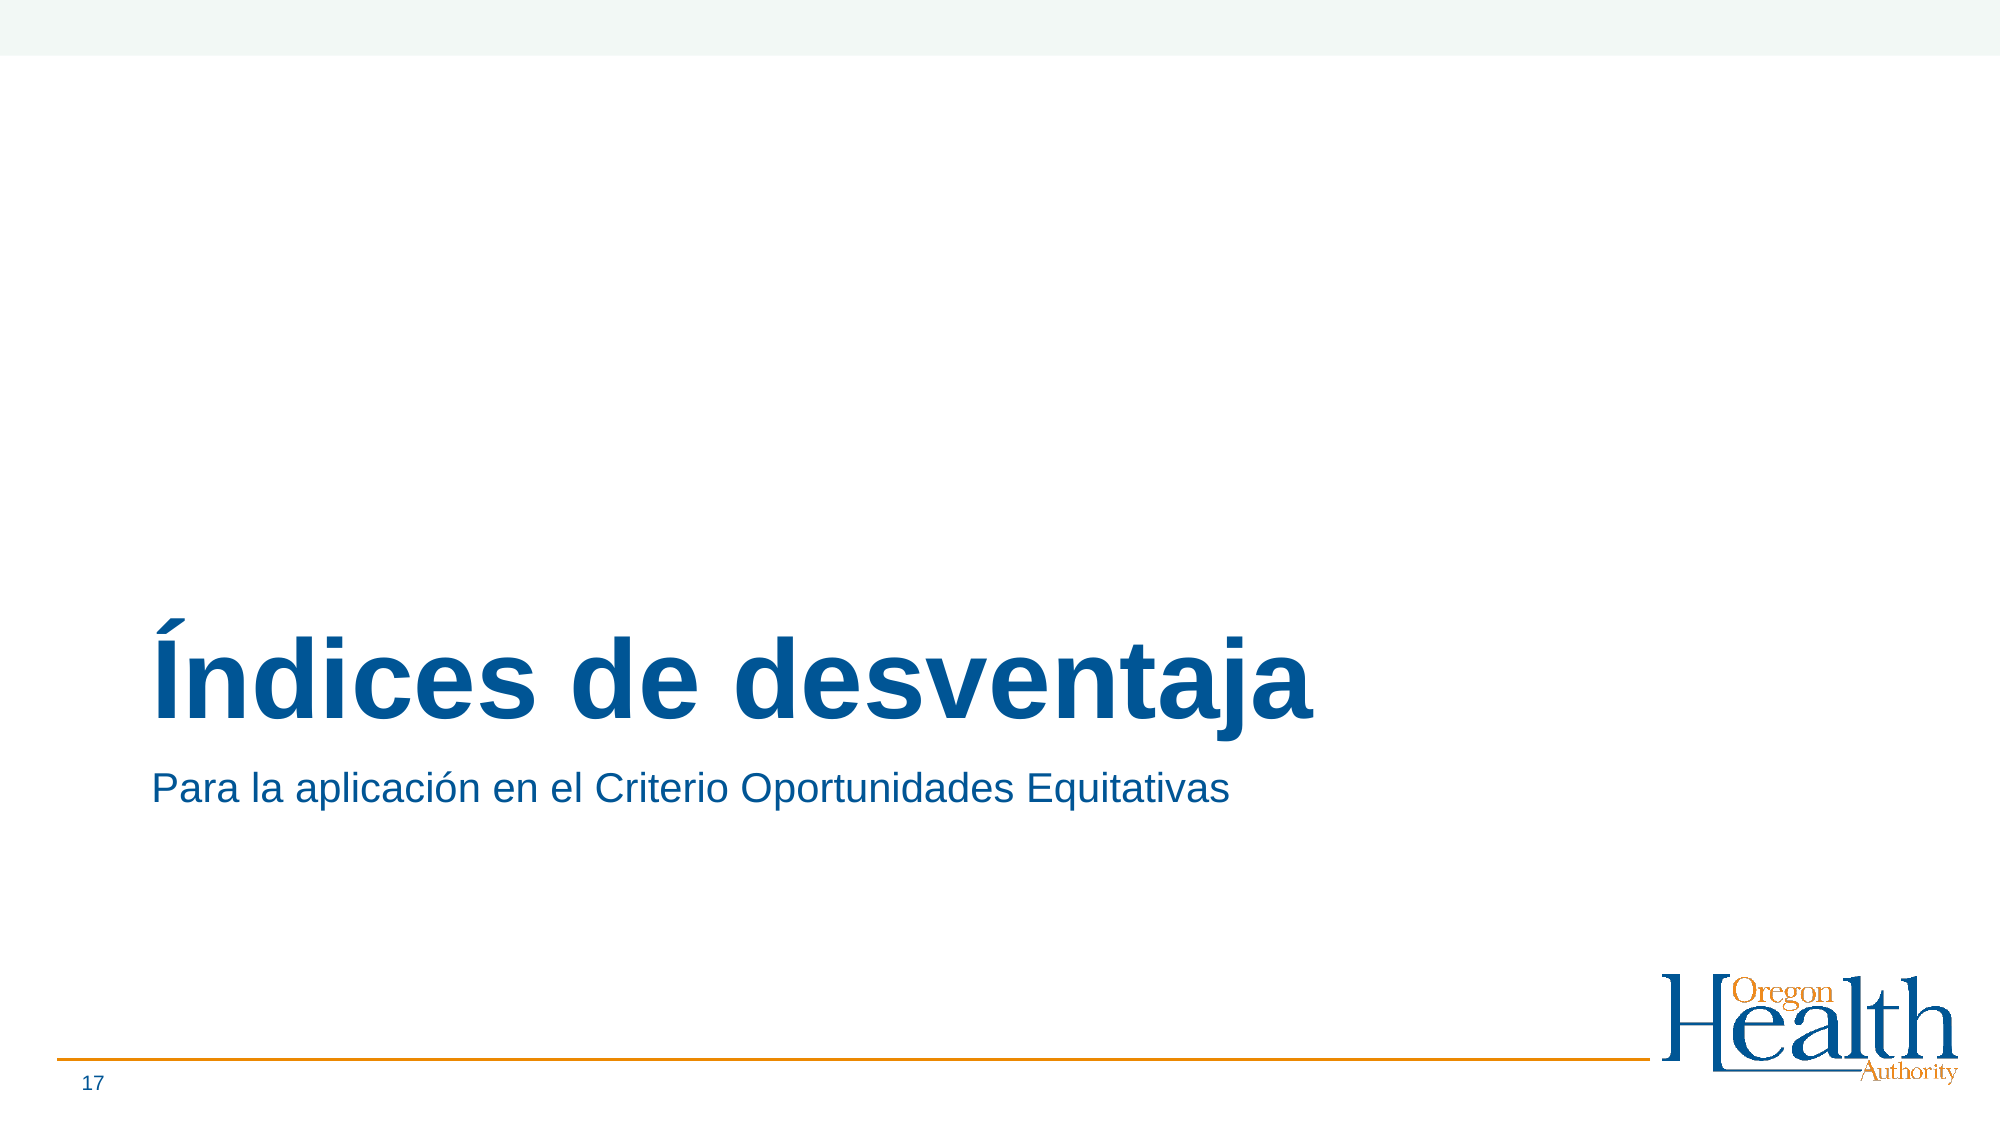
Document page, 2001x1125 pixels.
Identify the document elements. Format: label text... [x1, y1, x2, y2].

list Para la aplicación en el Criterio Oportunidades Equitativas [136, 752, 1862, 999]
picture [1662, 974, 1958, 1085]
slide_number 17 [66, 1062, 534, 1104]
title Índices de desventaja [136, 280, 1862, 749]
